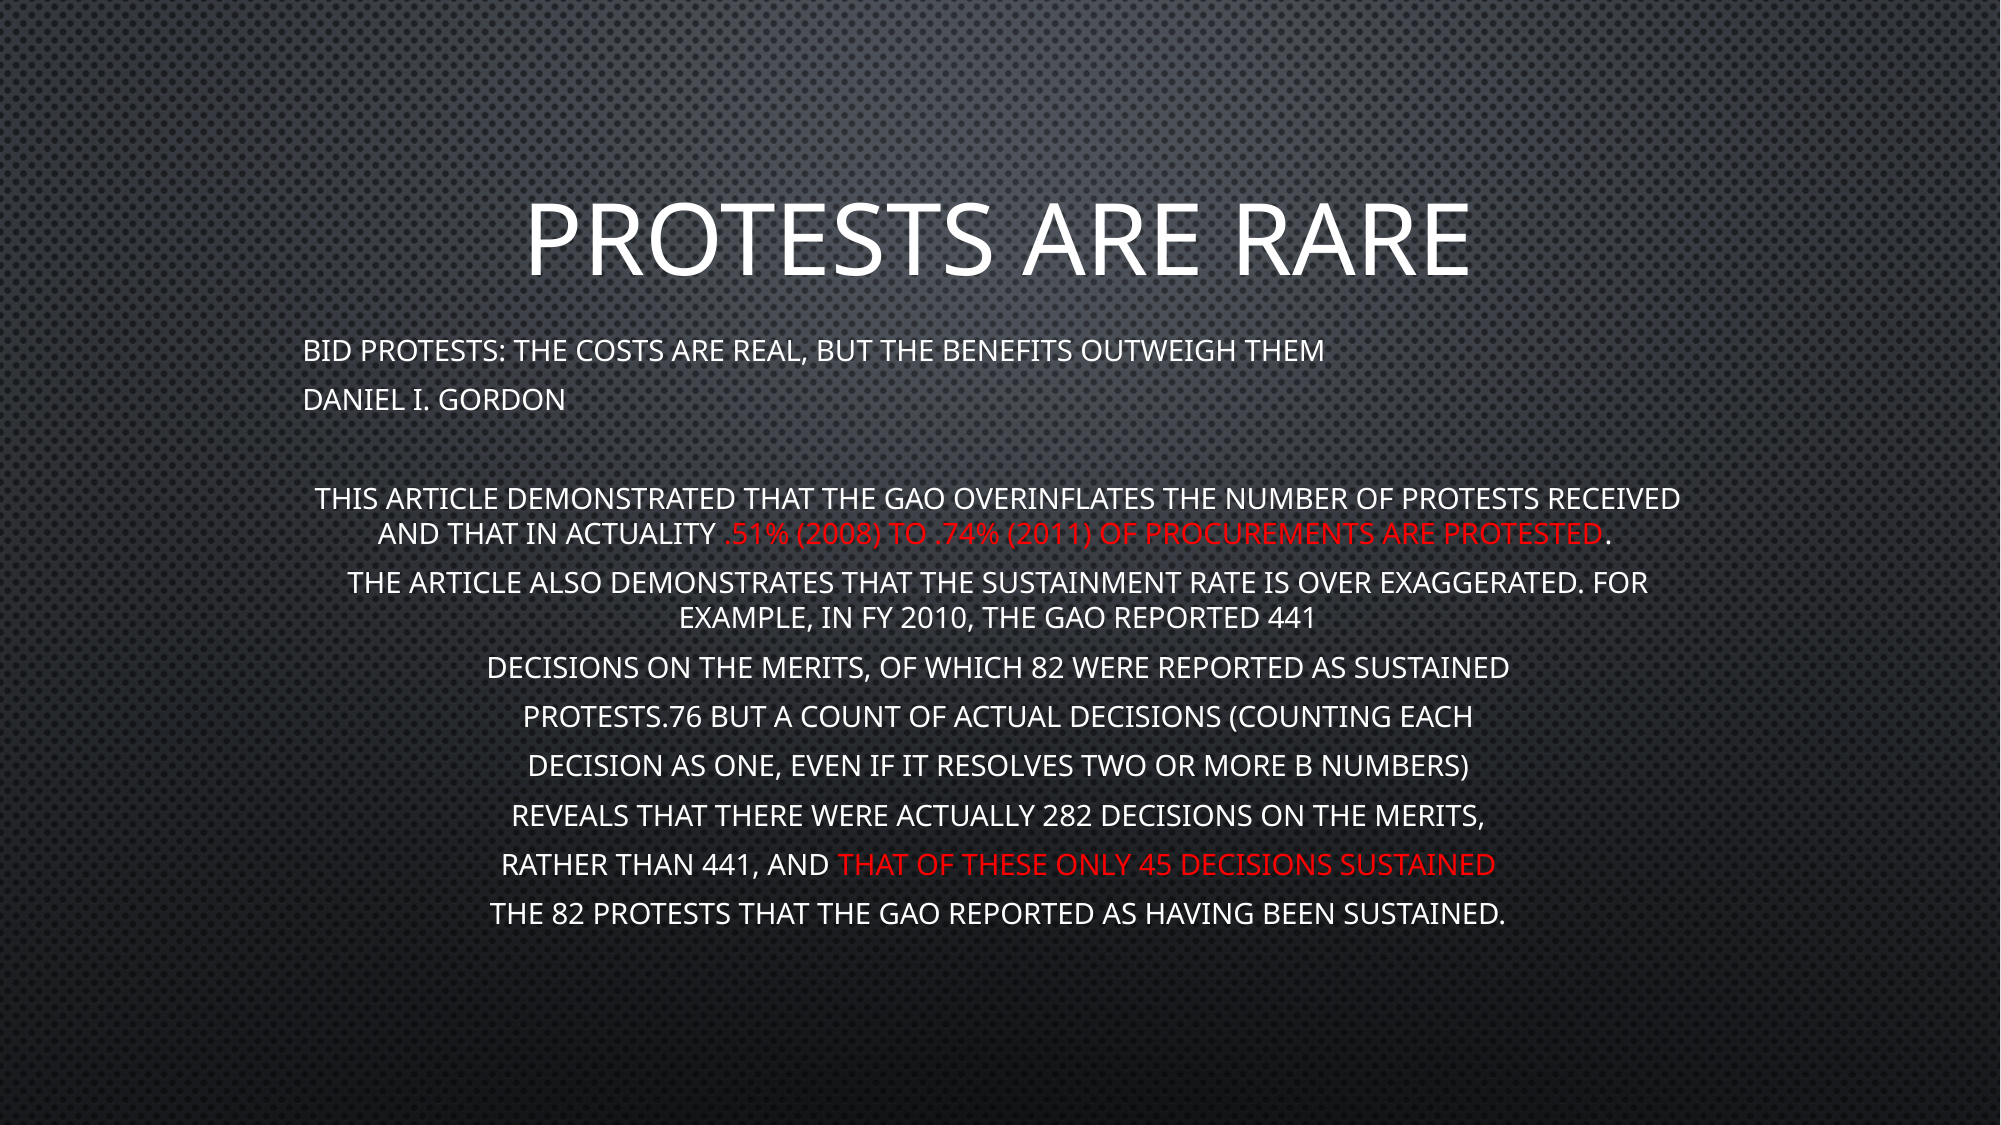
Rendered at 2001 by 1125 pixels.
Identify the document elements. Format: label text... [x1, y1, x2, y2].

subtitle Bid Protests: The Costs are Real, But the Benefits Outweigh Them Daniel I. Gordon This article demonstrated that the GAO overinflates the number of protests received and that in actuality .51% (2008) to .74% (2011) of procurements are protested. The article also demonstrates that the Sustainment Rate is over exaggerated. For example, in FY 2010, the GAO reported 441 decisions on the merits, of which 82 were reported as sustained protests.76 But a count of actual decisions (counting each decision as one, even if it resolves two or more B numbers) reveals that there were actually 282 decisions on the merits, rather than 441, and that of these only 45 decisions sustained the 82 protests that the GAO reported as having been sustained. [287, 324, 1711, 950]
title Protests are rare [287, 99, 1711, 303]
